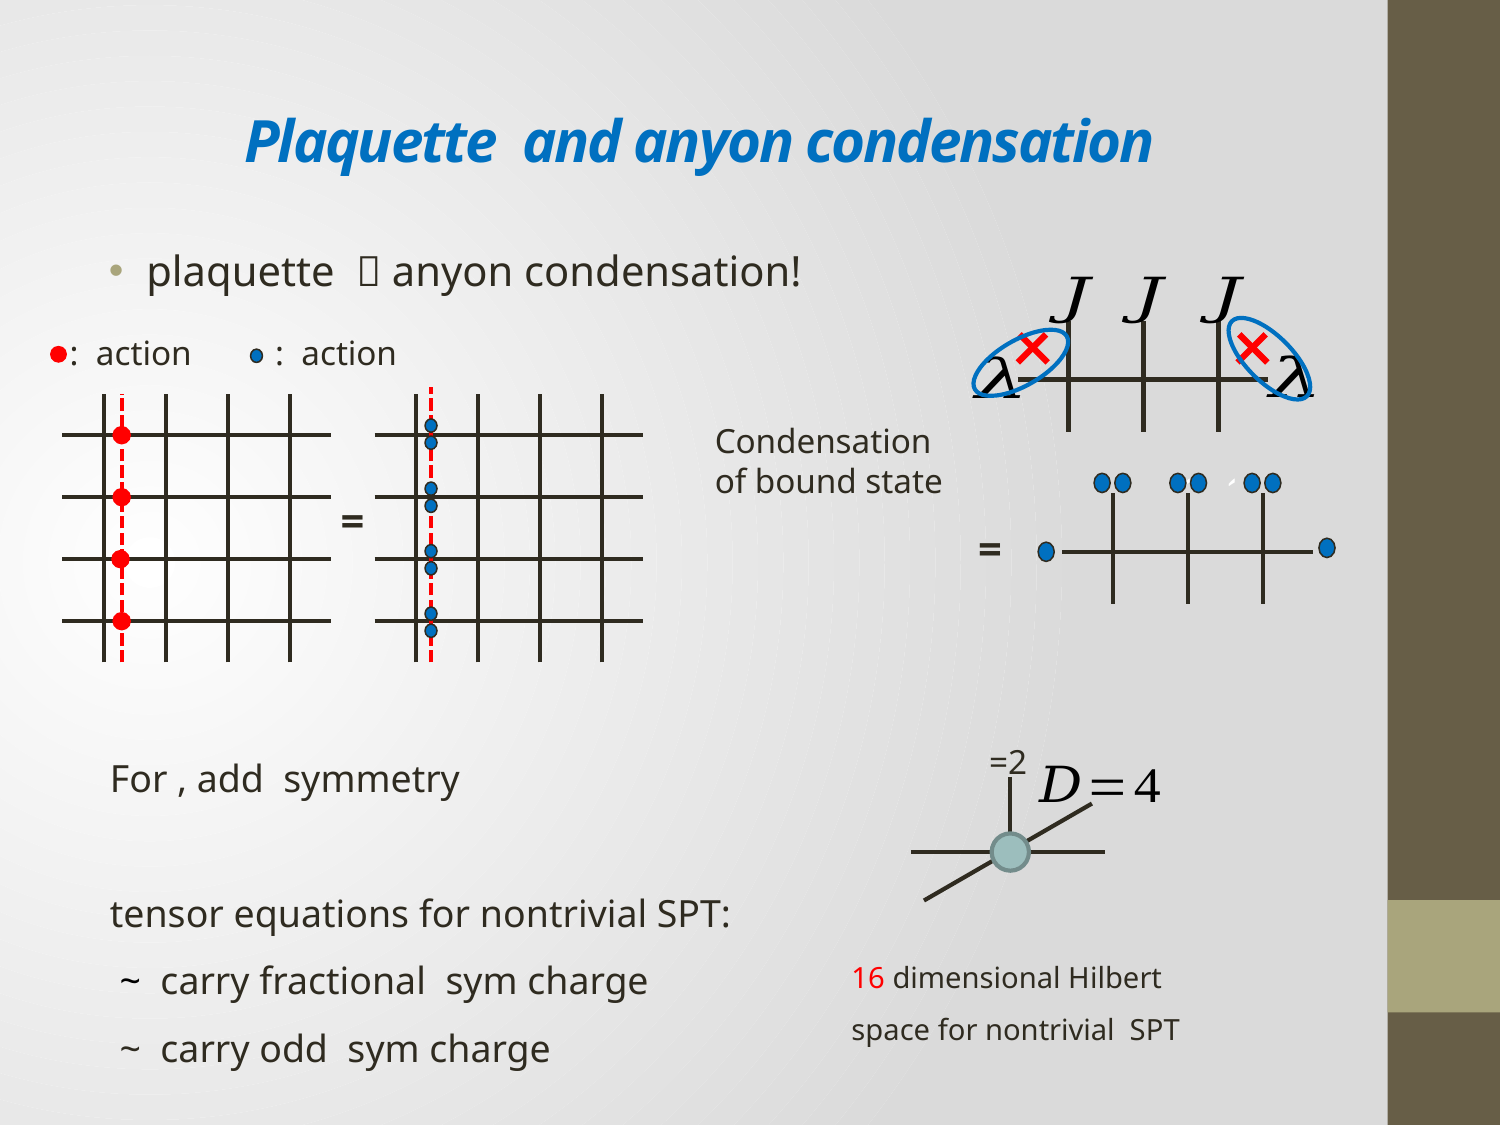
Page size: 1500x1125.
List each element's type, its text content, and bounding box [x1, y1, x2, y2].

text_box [448, 393, 644, 663]
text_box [49, 323, 205, 376]
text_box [1017, 333, 1049, 363]
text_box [1037, 472, 1336, 562]
text_box = [343, 487, 371, 553]
text_box [1229, 315, 1271, 354]
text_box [61, 393, 110, 663]
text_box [424, 386, 438, 664]
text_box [374, 393, 422, 663]
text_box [110, 393, 132, 663]
text_box [971, 327, 1065, 398]
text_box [142, 393, 332, 663]
text_box = [963, 515, 1018, 581]
text_box [248, 347, 265, 365]
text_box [1236, 333, 1268, 363]
text_box [1245, 332, 1313, 402]
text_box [836, 733, 1225, 1057]
